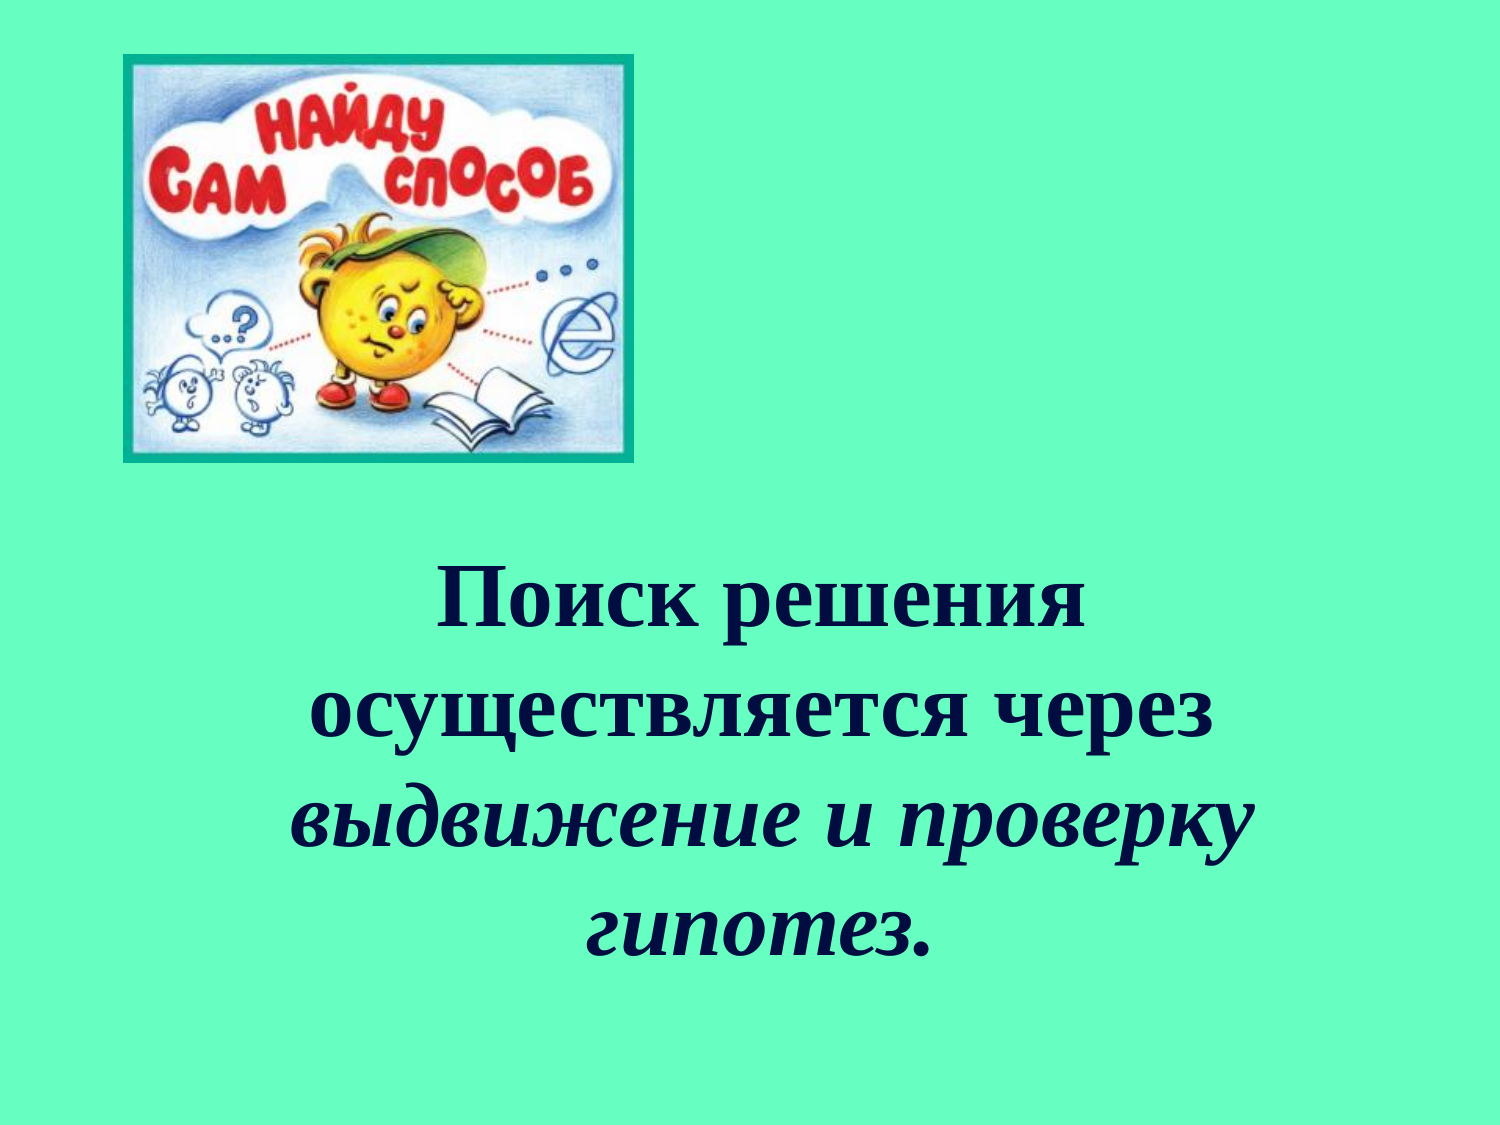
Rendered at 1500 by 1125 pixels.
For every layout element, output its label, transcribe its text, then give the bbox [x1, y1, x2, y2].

text_box Поиск решения осуществляется через выдвижение и проверку гипотез. [100, 527, 1424, 982]
picture [123, 54, 634, 463]
list [76, 54, 1427, 485]
